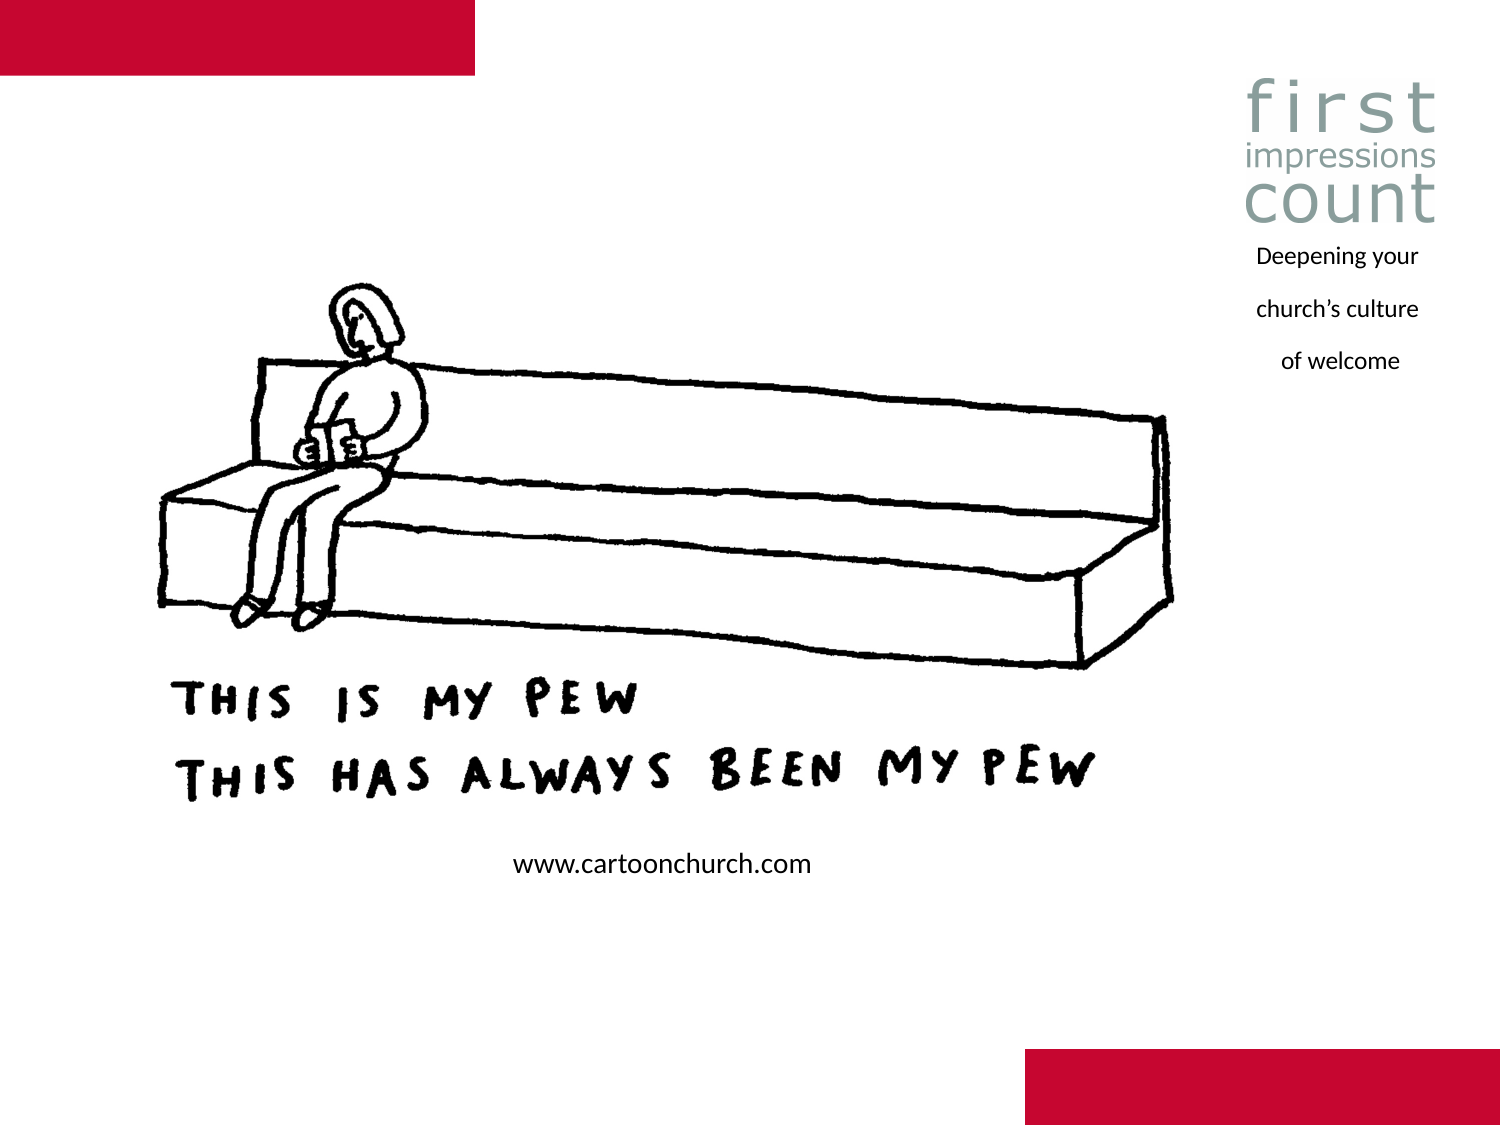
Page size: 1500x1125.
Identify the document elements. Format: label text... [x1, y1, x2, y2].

picture [112, 212, 1213, 855]
text_box Deepening your church’s culture of welcome [1216, 226, 1467, 399]
picture [1245, 77, 1436, 223]
text_box www.cartoonchurch.com [425, 863, 900, 888]
